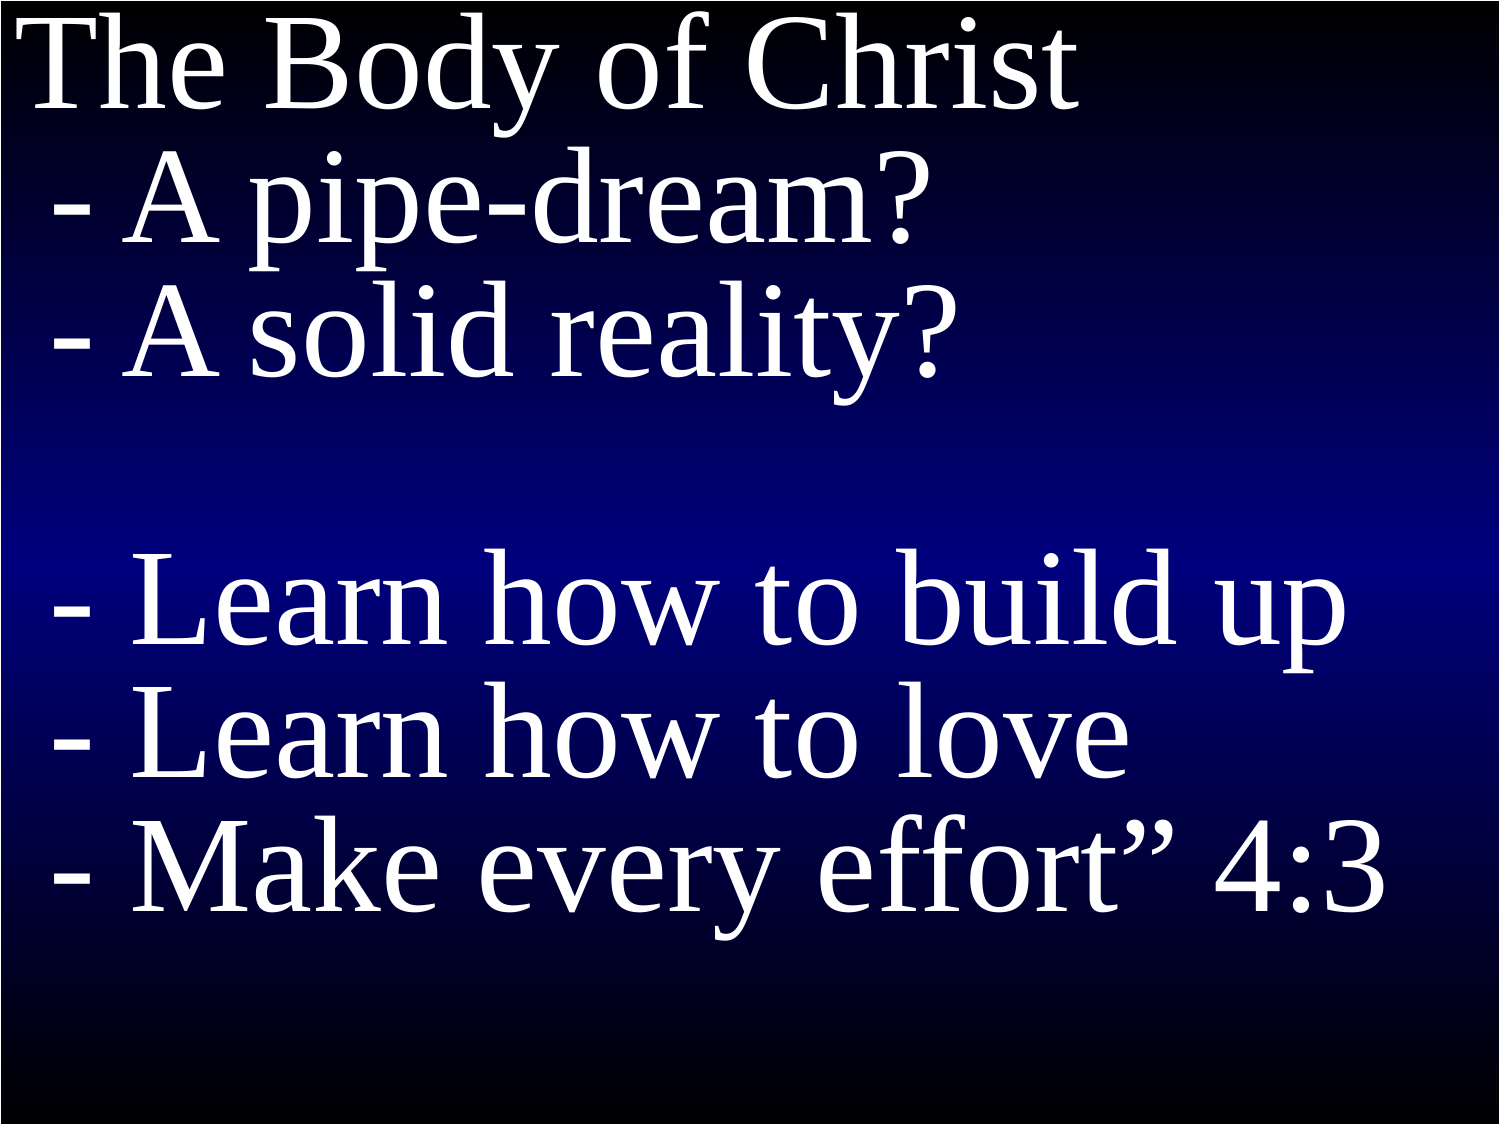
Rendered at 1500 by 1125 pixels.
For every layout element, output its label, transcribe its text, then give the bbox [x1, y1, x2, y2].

text_box The Body of Christ - A pipe-dream? - A solid reality? - Learn how to build up - Learn how to love - Make every effort” 4:3 [0, 0, 1500, 1125]
